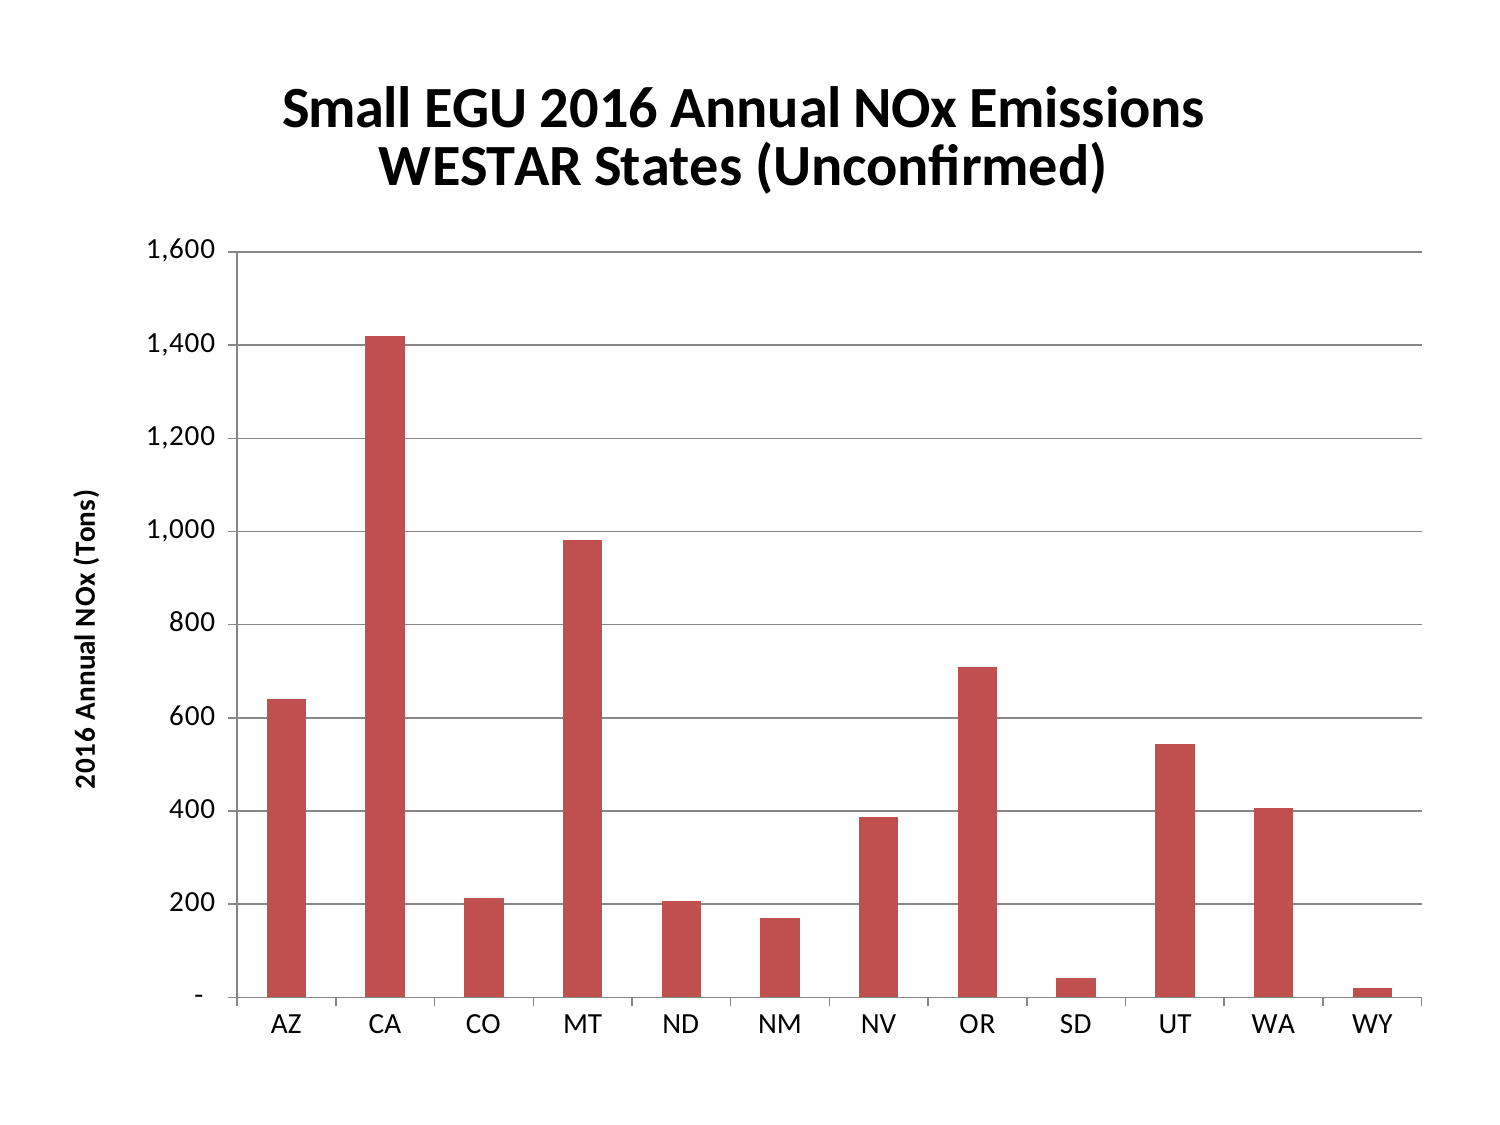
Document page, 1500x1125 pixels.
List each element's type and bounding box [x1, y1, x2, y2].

chart [37, 37, 1451, 1063]
